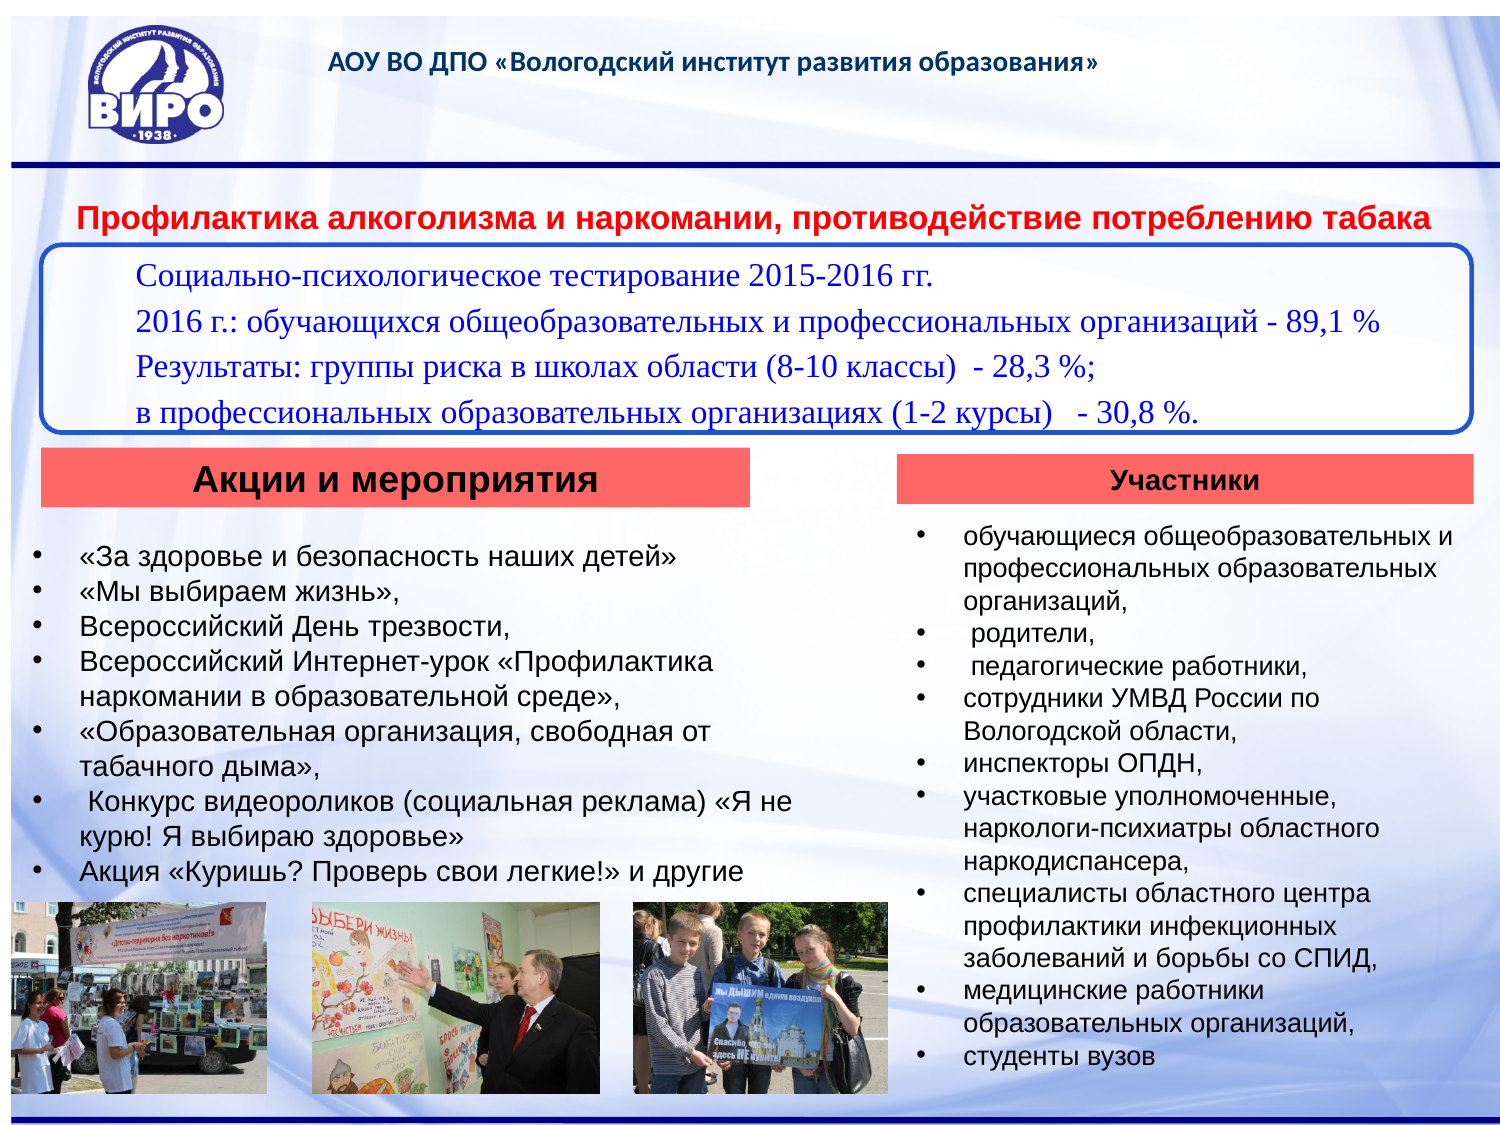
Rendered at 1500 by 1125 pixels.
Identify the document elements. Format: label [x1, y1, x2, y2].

picture [10, 902, 267, 1095]
picture [632, 902, 889, 1095]
picture [312, 902, 601, 1095]
text_box [11, 16, 1500, 1125]
